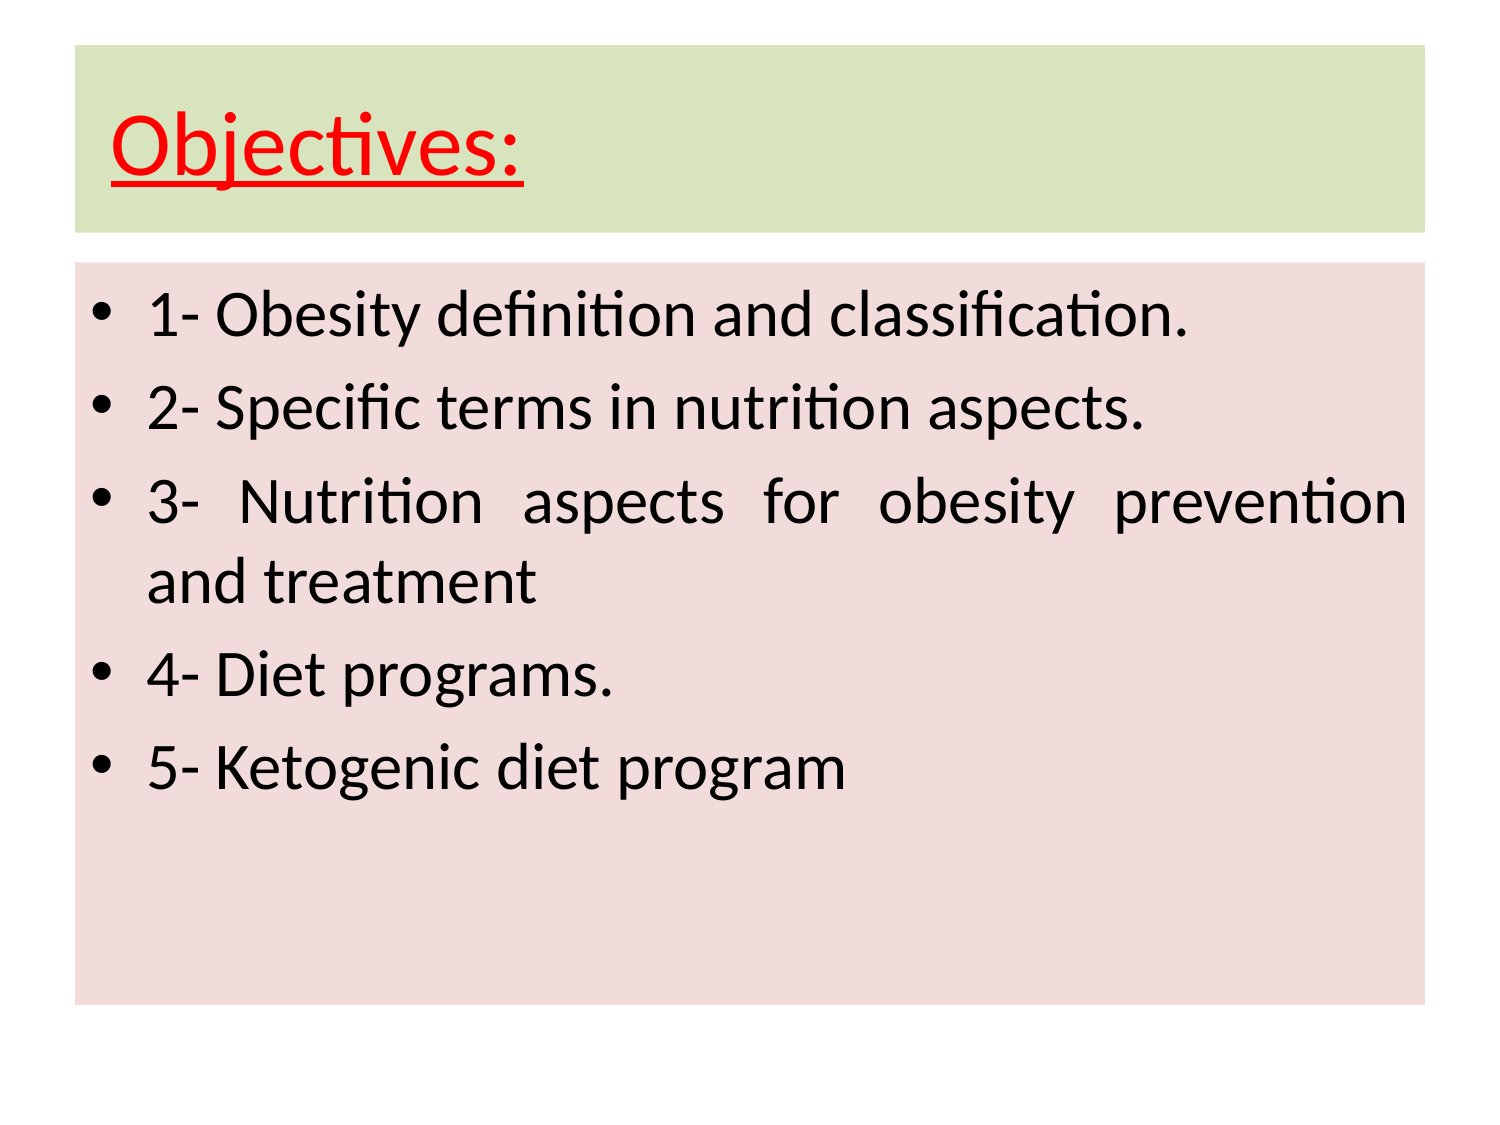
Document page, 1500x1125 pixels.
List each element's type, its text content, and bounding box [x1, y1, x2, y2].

title Objectives: [75, 45, 1425, 233]
list 1- Obesity definition and classification. 2- Specific terms in nutrition aspects. 3- Nutrition aspects for obesity prevention and treatment 4- Diet programs. 5- Ketogenic diet program [75, 262, 1425, 1005]
